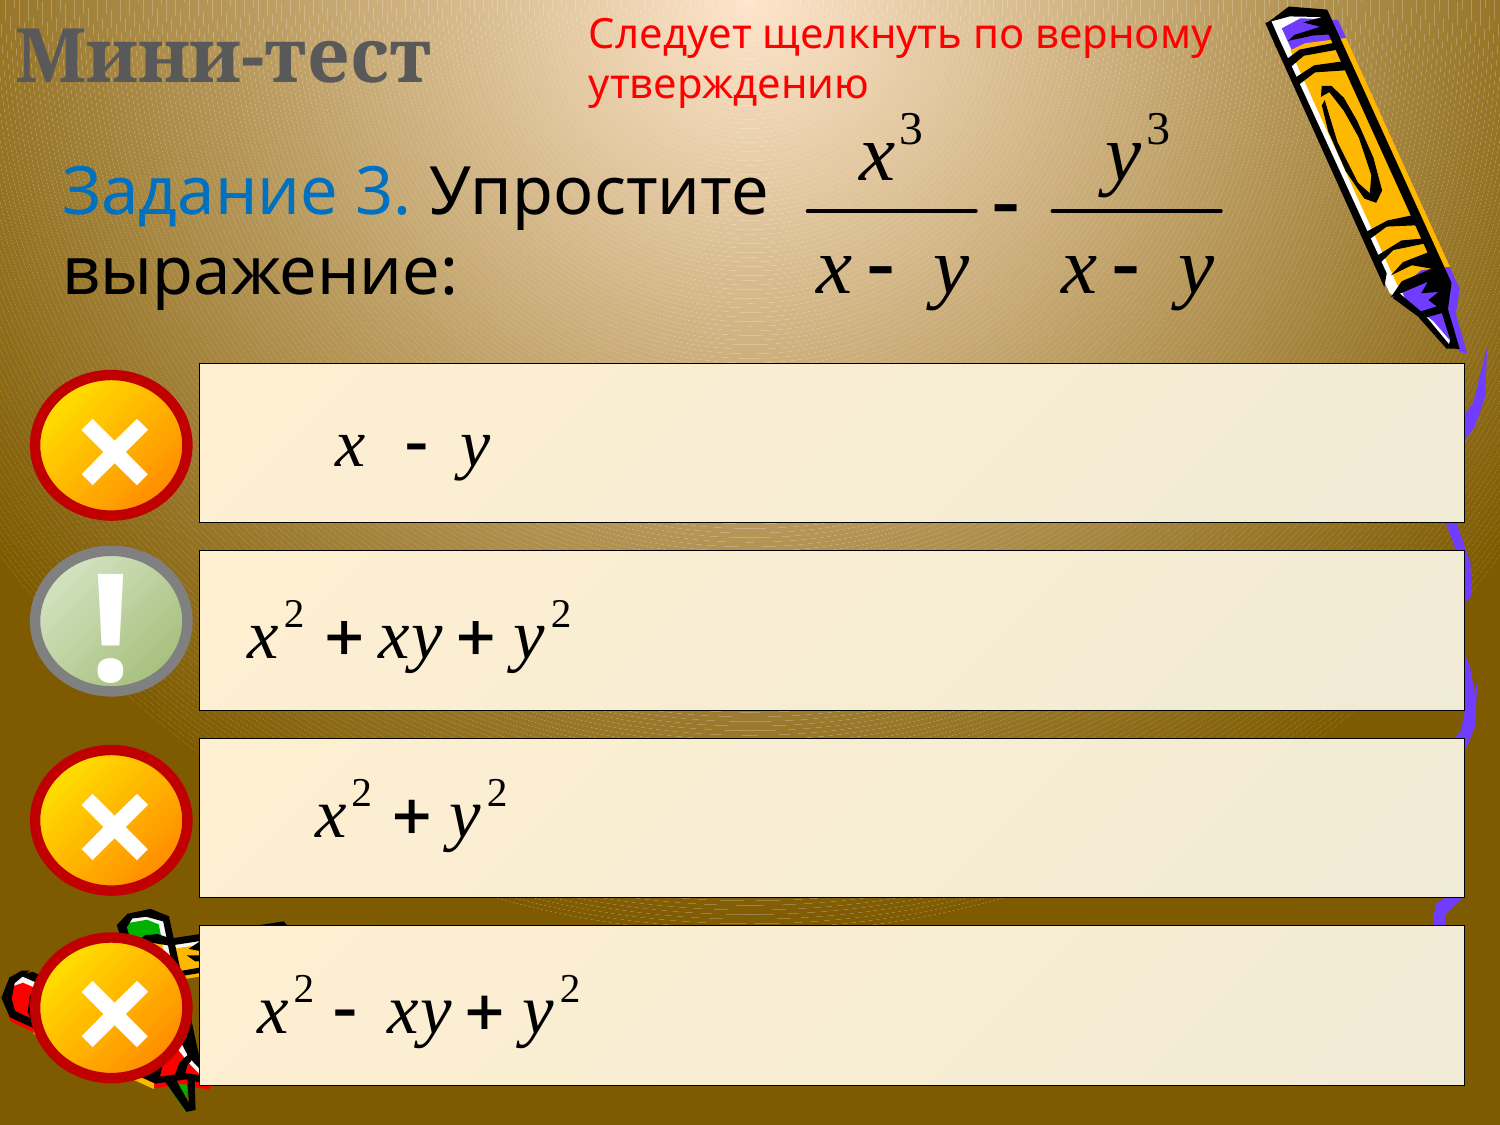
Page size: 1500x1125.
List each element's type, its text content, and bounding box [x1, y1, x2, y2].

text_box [793, 89, 1235, 326]
text_box × [32, 372, 190, 518]
text_box Следует щелкнуть по верному утверждению [1238, 105, 1500, 115]
text_box Мини-тест [0, 0, 1500, 105]
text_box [198, 737, 1466, 898]
text_box ! [32, 548, 190, 694]
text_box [198, 925, 1466, 1086]
text_box × [32, 747, 190, 893]
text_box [198, 550, 1466, 711]
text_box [198, 362, 1466, 523]
text_box Задание 3. Упростите выражение: [47, 140, 788, 316]
text_box × [32, 935, 190, 1081]
text_box Следует щелкнуть по верному утверждению [574, 105, 788, 115]
